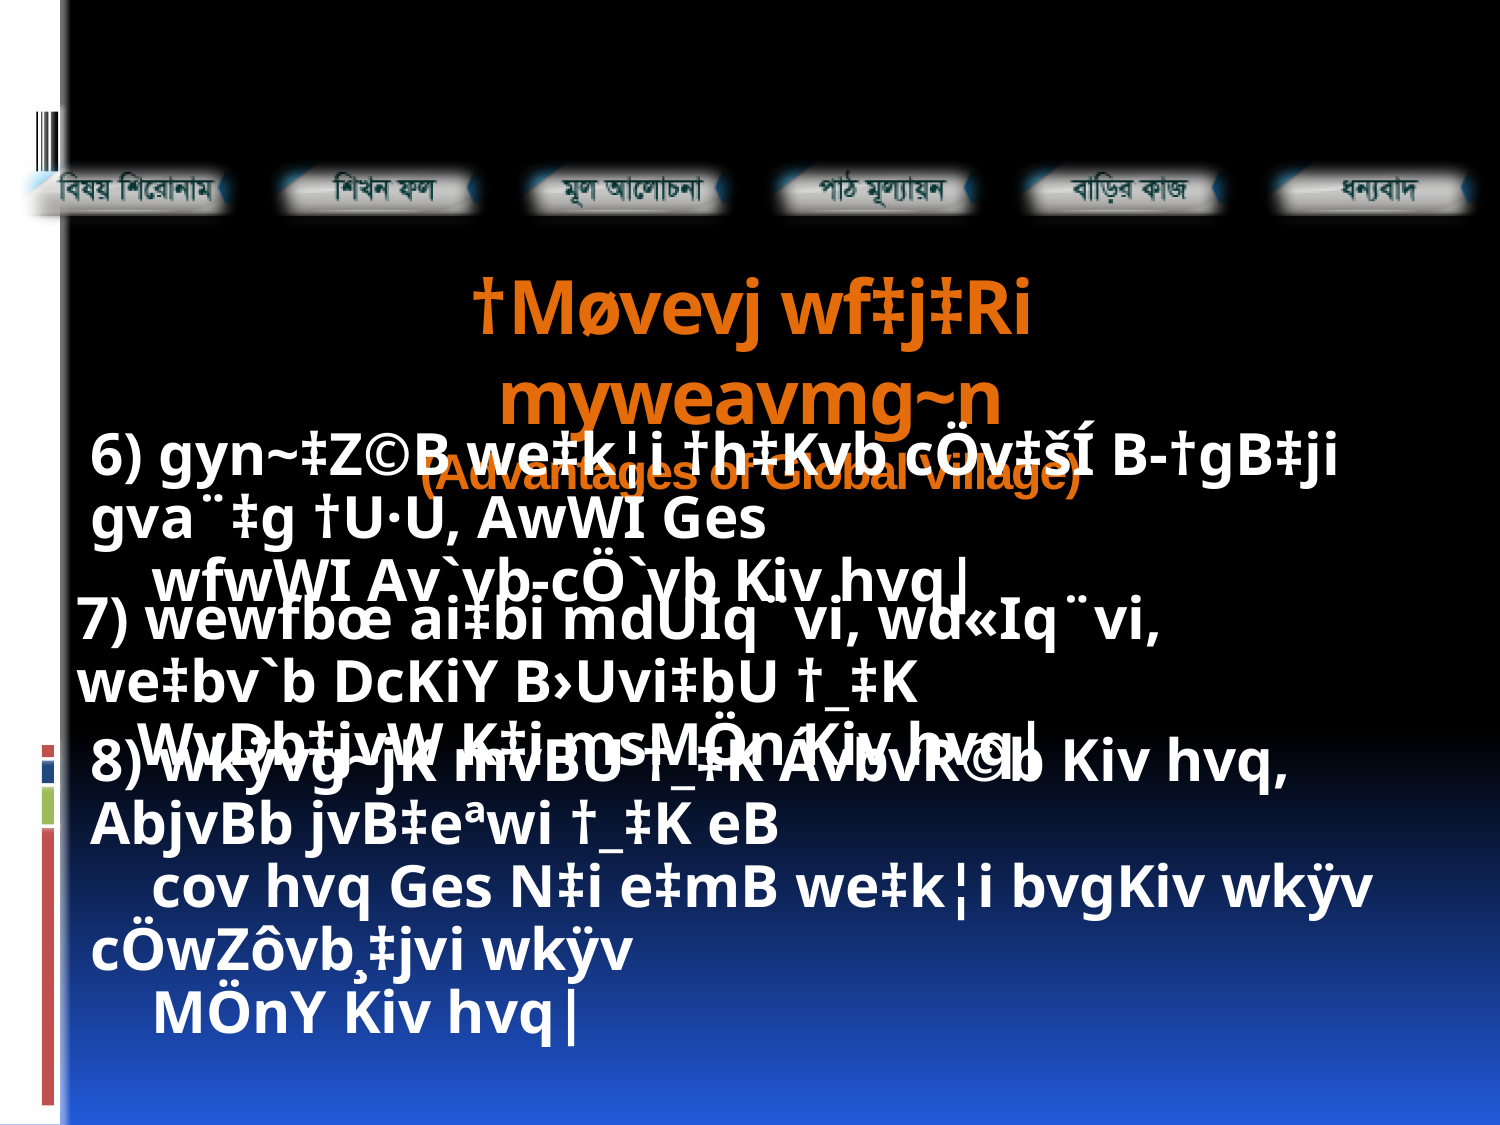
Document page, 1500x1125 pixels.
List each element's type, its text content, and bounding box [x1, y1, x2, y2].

picture [1002, 155, 1243, 238]
picture [505, 155, 746, 238]
title †Møvevj wf‡j‡Ri myweavmg~n (Advantages of Global Village) [196, 252, 1306, 417]
picture [257, 155, 497, 238]
text_box 6) gyn~‡Z©B we‡k¦i †h‡Kvb cÖv‡šÍ B-†gB‡ji gva¨‡g †U·U, AwWI Ges wfwWI Av`vb-cÖ`vb Kiv hvq| [75, 447, 1410, 592]
text_box 7) wewfbœ ai‡bi mdUIq¨vi, wd«Iq¨vi, we‡bv`b DcKiY B›Uvi‡bU †_‡K WvDb‡jvW K‡i msMÖn Kiv hvq| [61, 616, 1428, 752]
picture [1251, 155, 1492, 238]
text_box 8) wkÿvg~jK mvBU †_‡K ÁvbvR©b Kiv hvq, AbjvBb jvB‡eªwi †_‡K eB cov hvq Ges N‡i e‡mB we‡k¦i bvgKiv wkÿv cÖwZôvb¸‡jvi wkÿv MÖnY Kiv hvq| [75, 791, 1449, 986]
picture [753, 155, 994, 238]
picture [8, 155, 249, 238]
